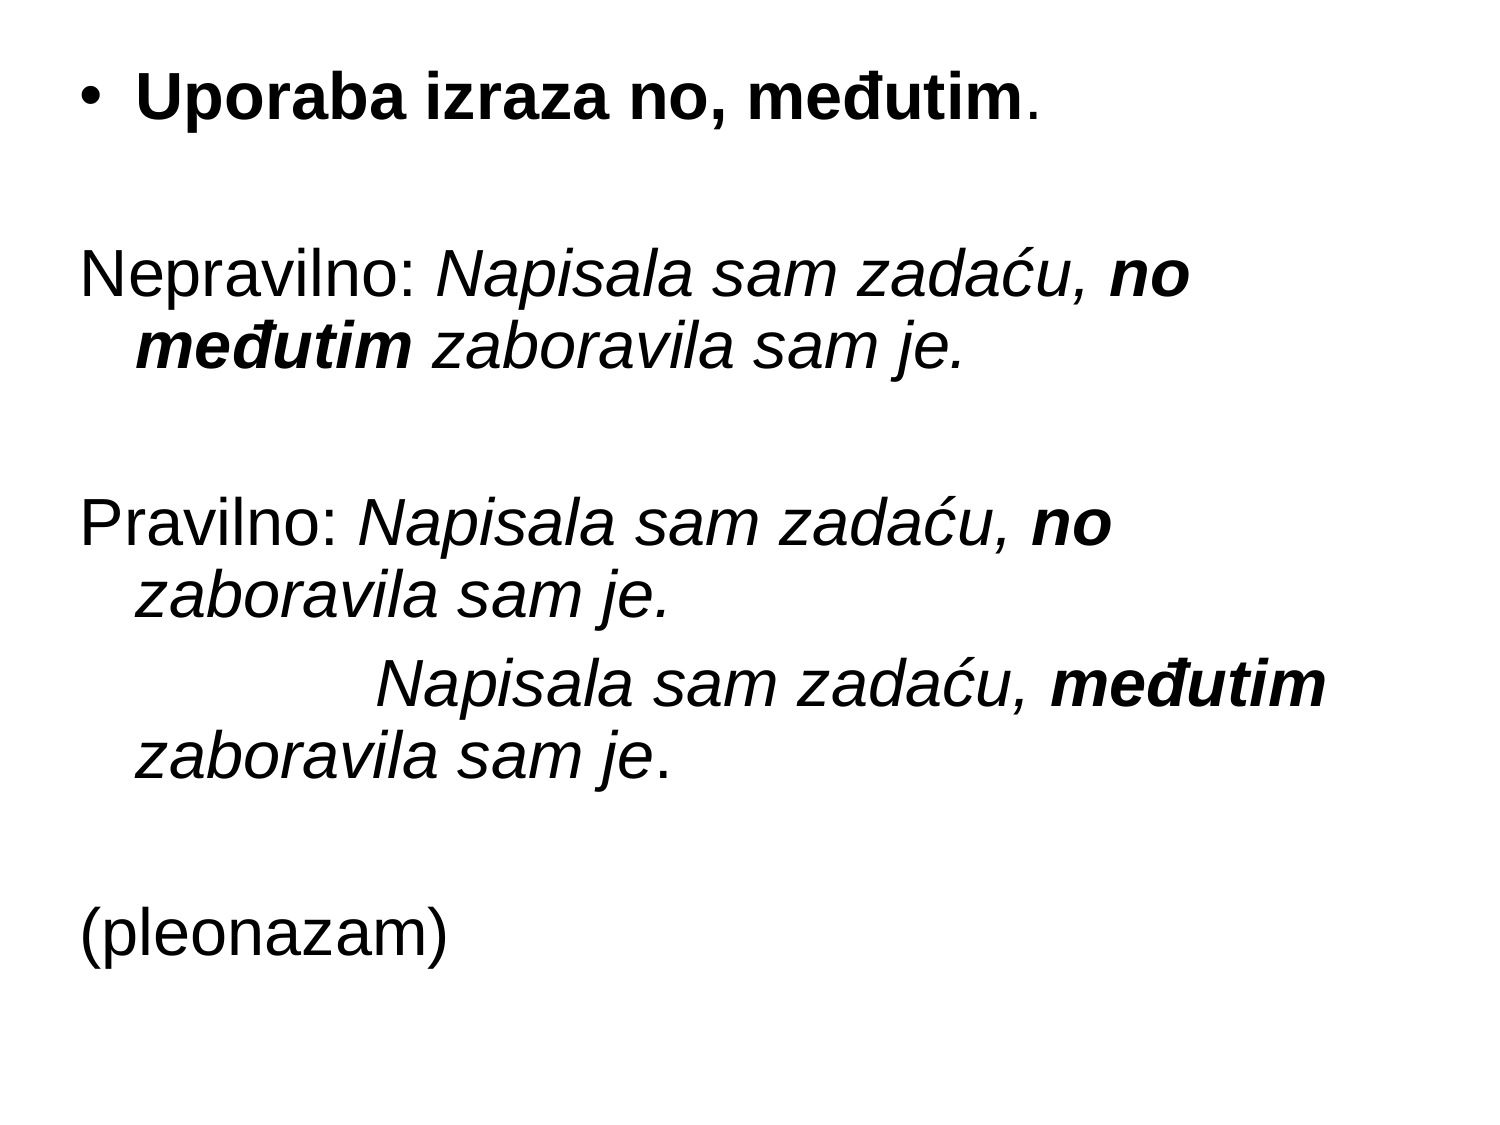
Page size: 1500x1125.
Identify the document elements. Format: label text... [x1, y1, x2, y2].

text_box Uporaba izraza no, međutim. Nepravilno: Napisala sam zadaću, no međutim zaboravila sam je. Pravilno: Napisala sam zadaću, no zaboravila sam je. Napisala sam zadaću, međutim zaboravila sam je. (pleonazam) [64, 54, 1425, 1059]
